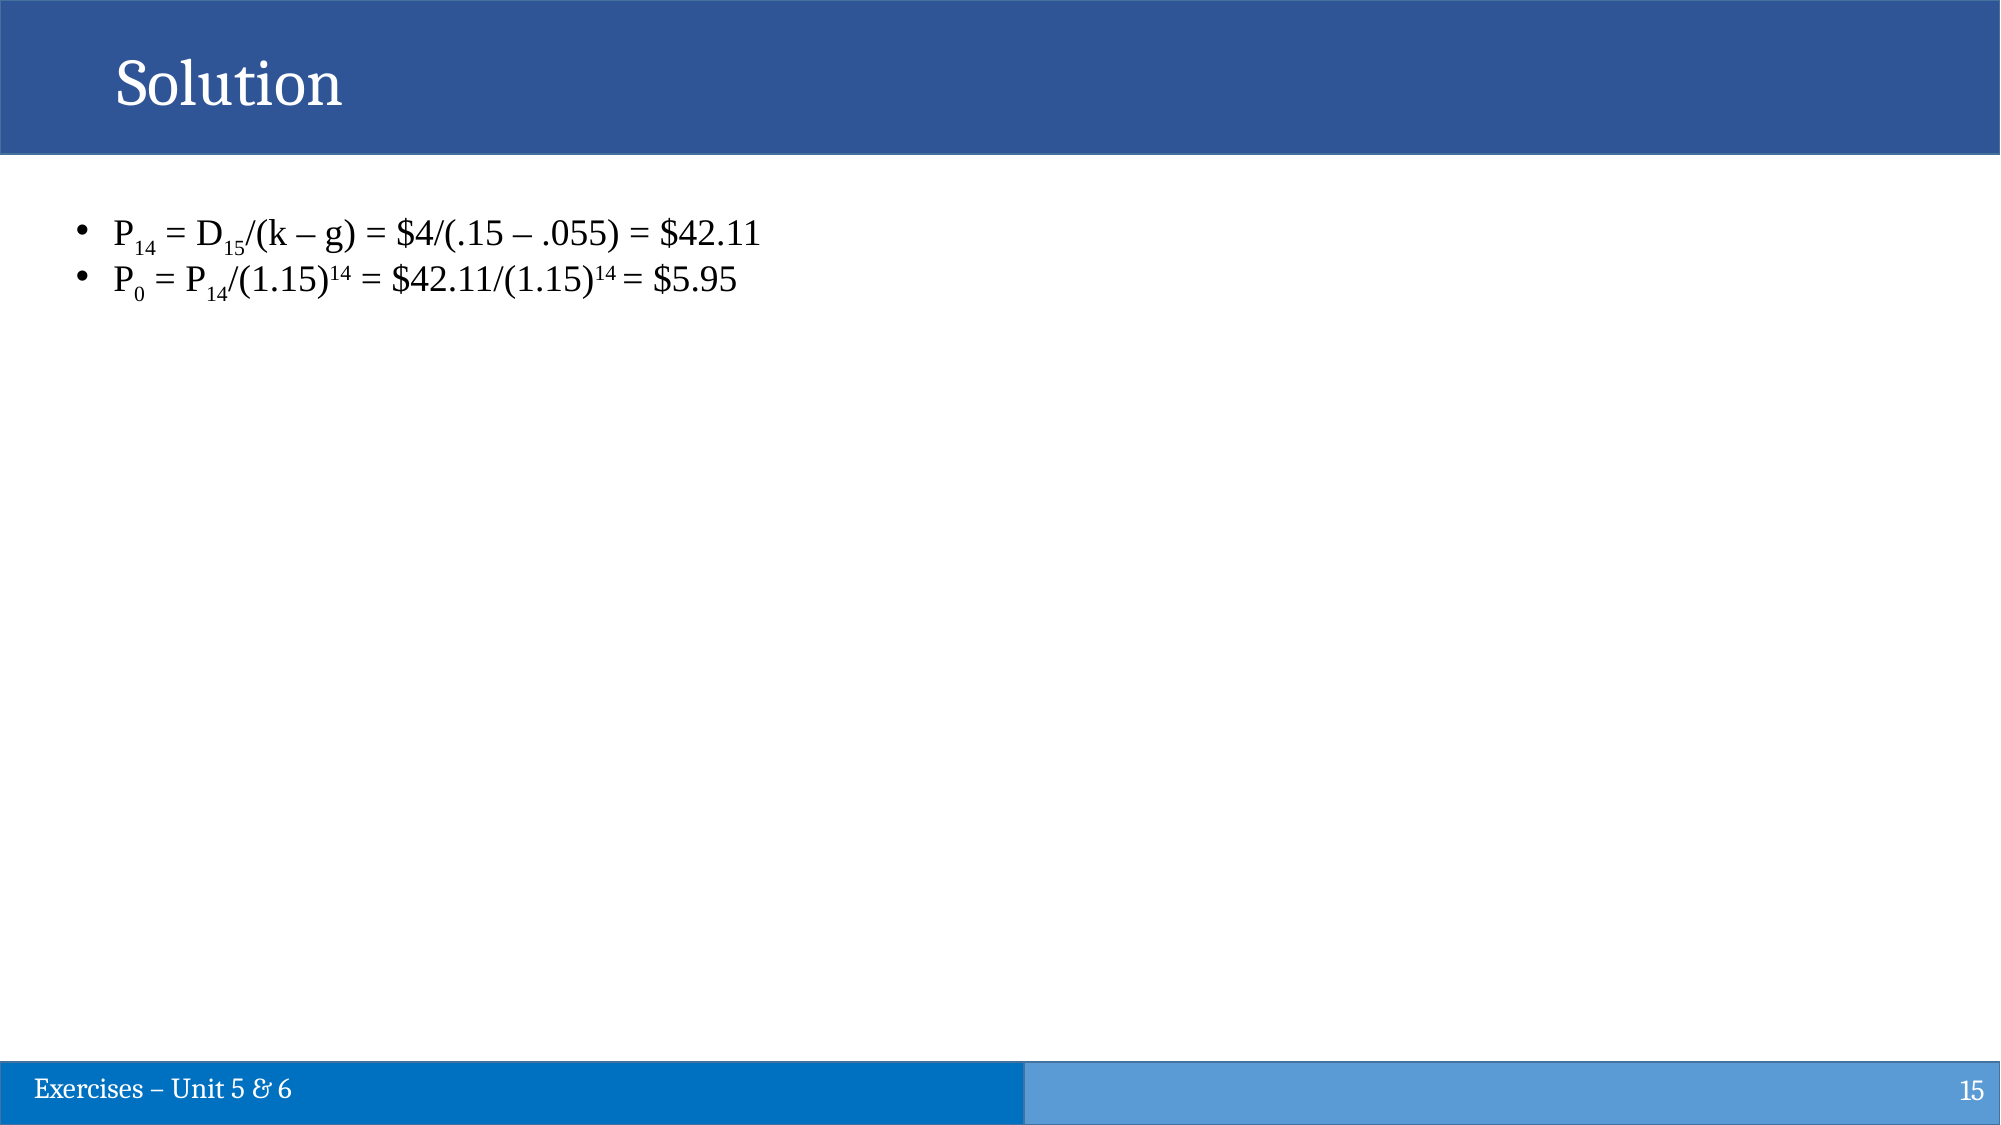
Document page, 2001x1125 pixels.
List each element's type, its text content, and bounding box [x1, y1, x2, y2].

text_box [0, 1061, 1023, 1125]
text_box Exercises – Unit 5 & 6 [19, 1061, 850, 1112]
text_box Solution [102, 31, 1915, 127]
slide_number 15 [1550, 1059, 2000, 1120]
text_box [0, 0, 2000, 155]
text_box [1023, 1061, 2000, 1125]
text_box P14 = D15/(k – g) = $4/(.15 – .055) = $42.11 P0 = P14/(1.15)14 = $42.11/(1.15)14 = $5.95 [61, 201, 1950, 1057]
